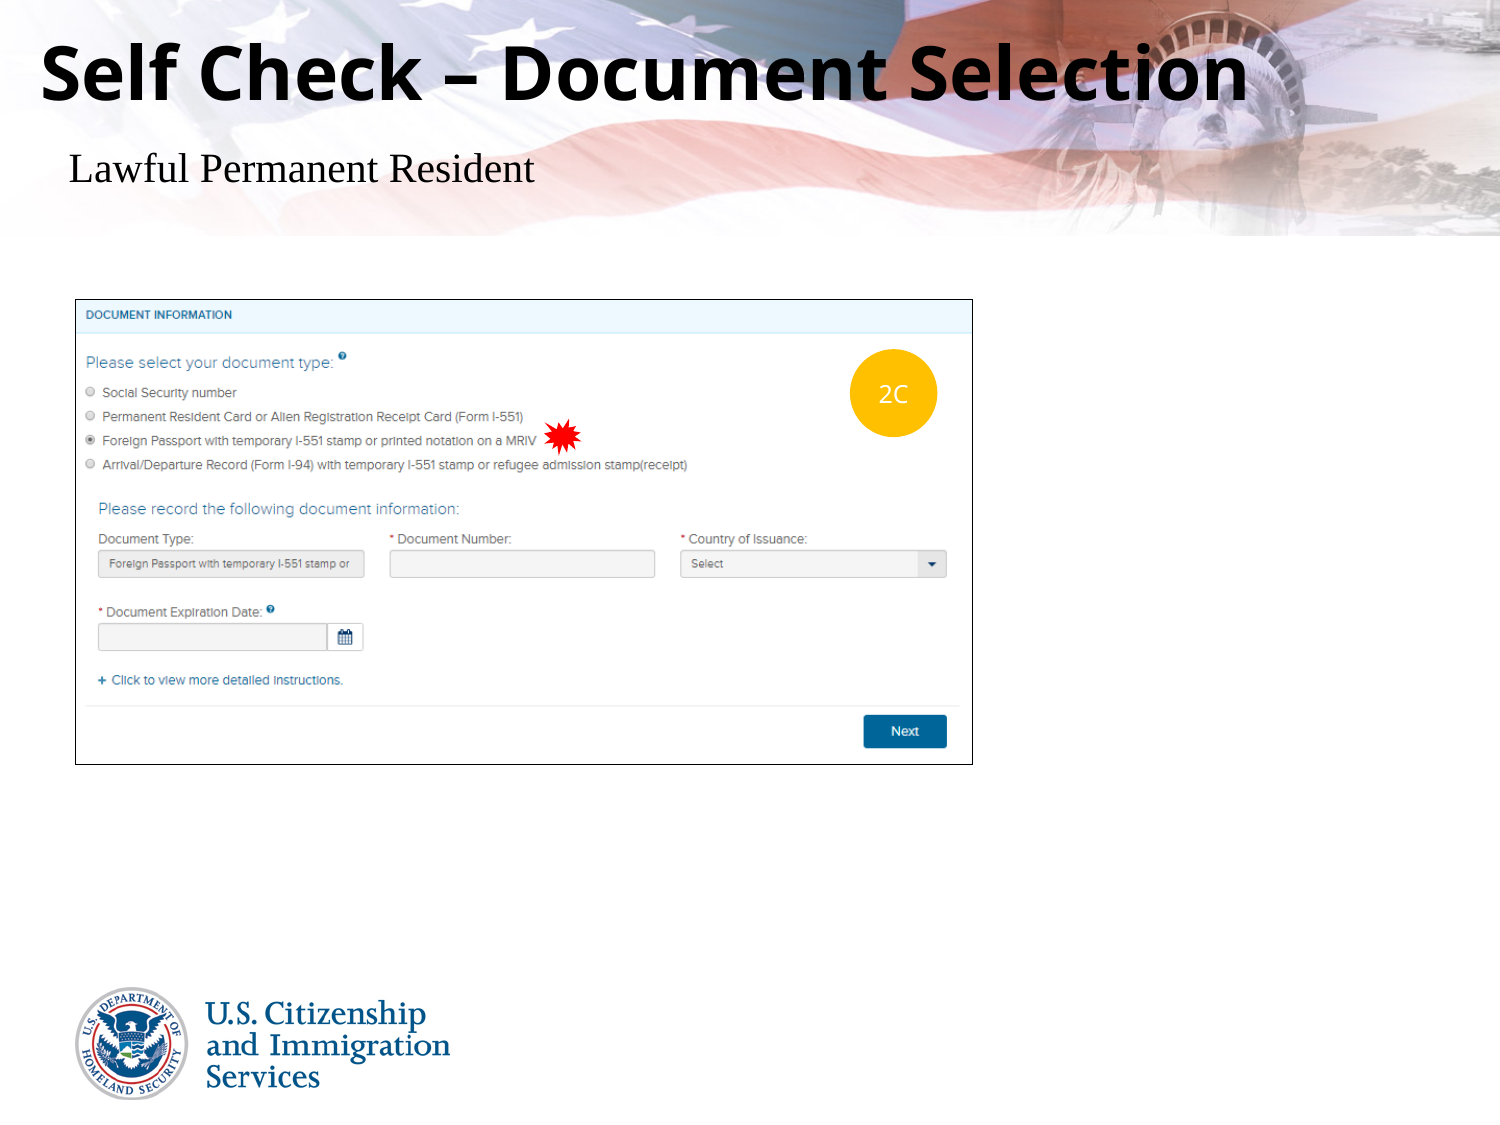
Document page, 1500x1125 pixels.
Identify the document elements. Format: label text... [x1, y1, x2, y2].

picture [74, 299, 974, 765]
picture [0, 0, 1500, 236]
picture [75, 987, 450, 1100]
title Self Check – Document Selection [25, 11, 1376, 129]
text_box Lawful Permanent Resident [53, 133, 661, 199]
